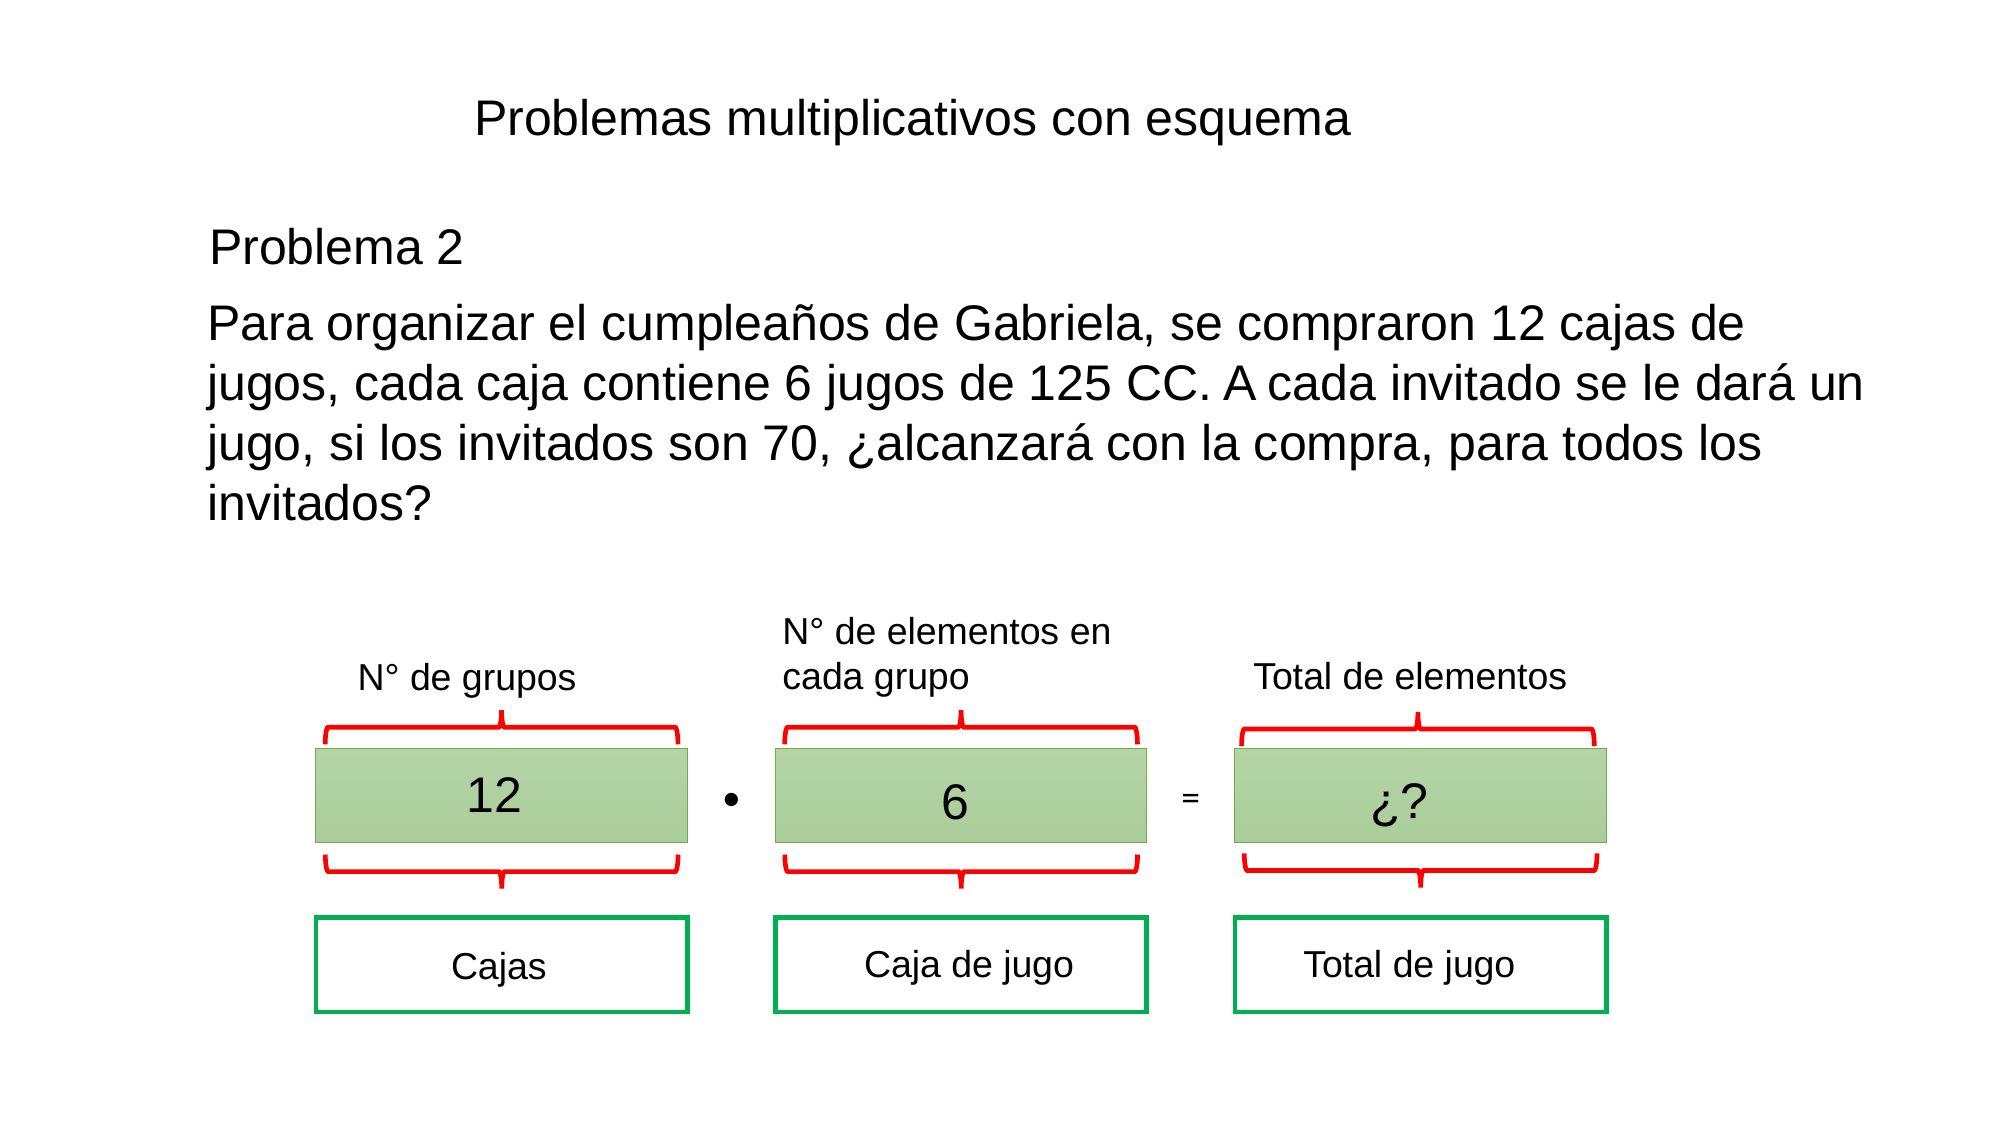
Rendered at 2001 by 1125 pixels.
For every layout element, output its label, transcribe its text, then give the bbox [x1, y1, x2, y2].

text_box Total de elementos [1238, 644, 1626, 705]
text_box • [702, 765, 760, 825]
text_box Total de jugo [1288, 932, 1548, 993]
text_box Para organizar el cumpleaños de Gabriela, se compraron 12 cajas de jugos, cada caja contiene 6 jugos de 125 CC. A cada invitado se le dará un jugo, si los invitados son 70, ¿alcanzará con la compra, para todos los invitados? [192, 283, 1901, 538]
text_box Cajas [436, 934, 568, 995]
text_box [1234, 748, 1607, 843]
text_box [1234, 916, 1607, 1013]
text_box = [1162, 765, 1220, 825]
text_box [784, 710, 1138, 745]
text_box Problemas multiplicativos con esquema [459, 78, 1378, 153]
text_box N° de elementos en cada grupo [767, 599, 1155, 705]
text_box 12 [452, 754, 552, 830]
text_box [1243, 853, 1598, 888]
text_box Problema 2 [194, 207, 480, 283]
text_box [324, 710, 679, 745]
text_box ¿? [1355, 761, 1486, 837]
text_box [775, 748, 1147, 843]
text_box [315, 916, 688, 1013]
text_box Caja de jugo [849, 932, 1115, 993]
text_box [1241, 711, 1595, 747]
text_box N° de grupos [342, 645, 638, 706]
text_box [315, 748, 688, 843]
text_box [784, 854, 1139, 889]
text_box 6 [927, 762, 985, 837]
text_box [774, 916, 1148, 1013]
text_box [324, 854, 679, 889]
